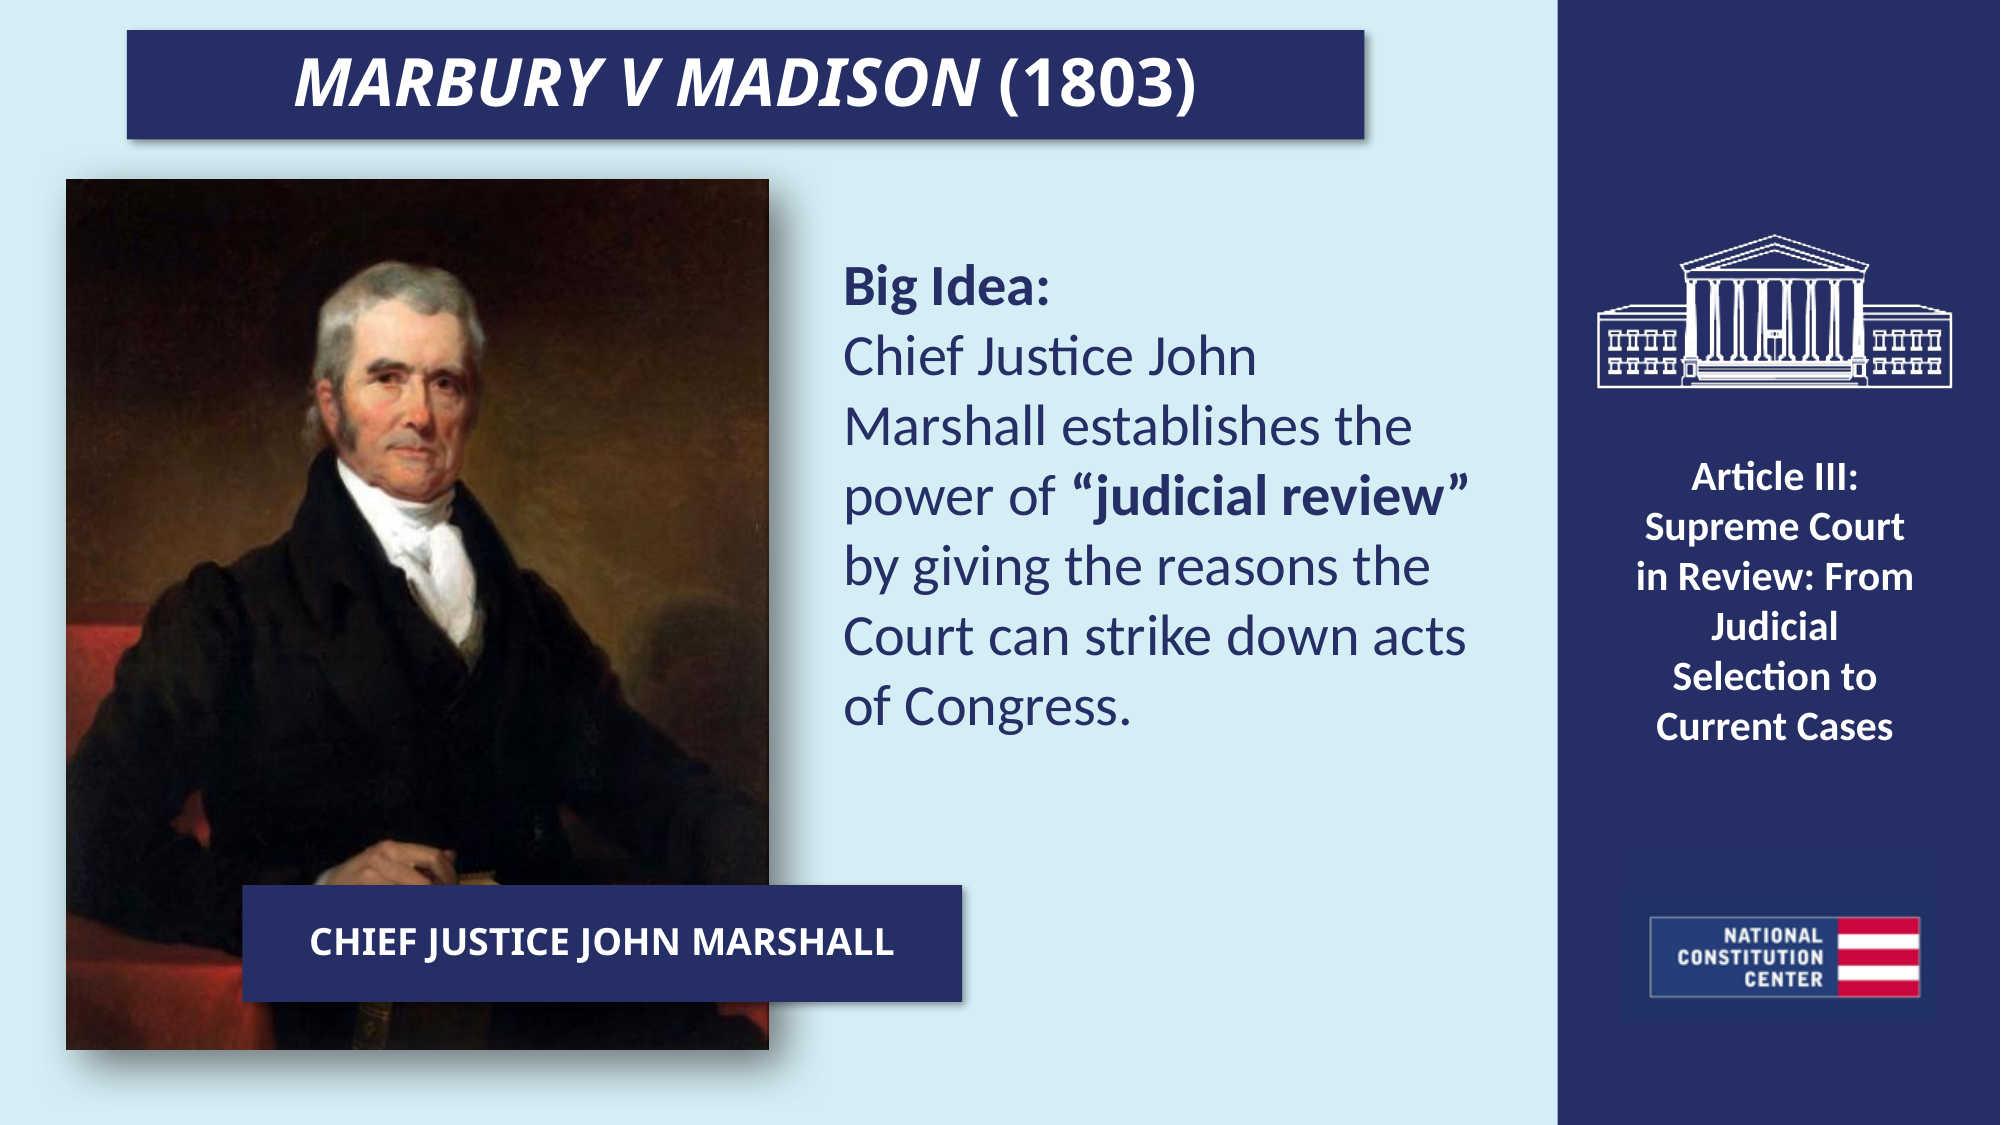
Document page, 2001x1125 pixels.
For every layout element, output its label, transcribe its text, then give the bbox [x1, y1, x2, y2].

text_box MARBURY V MADISON (1803) [126, 30, 1365, 140]
text_box Big Idea: Chief Justice John Marshall establishes the power of “judicial review” by giving the reasons the Court can strike down acts of Congress. [828, 239, 1491, 750]
picture [1580, 117, 1970, 506]
picture [1620, 849, 1937, 1023]
picture [66, 179, 770, 1051]
text_box CHIEF JUSTICE JOHN MARSHALL [774, 885, 963, 1002]
